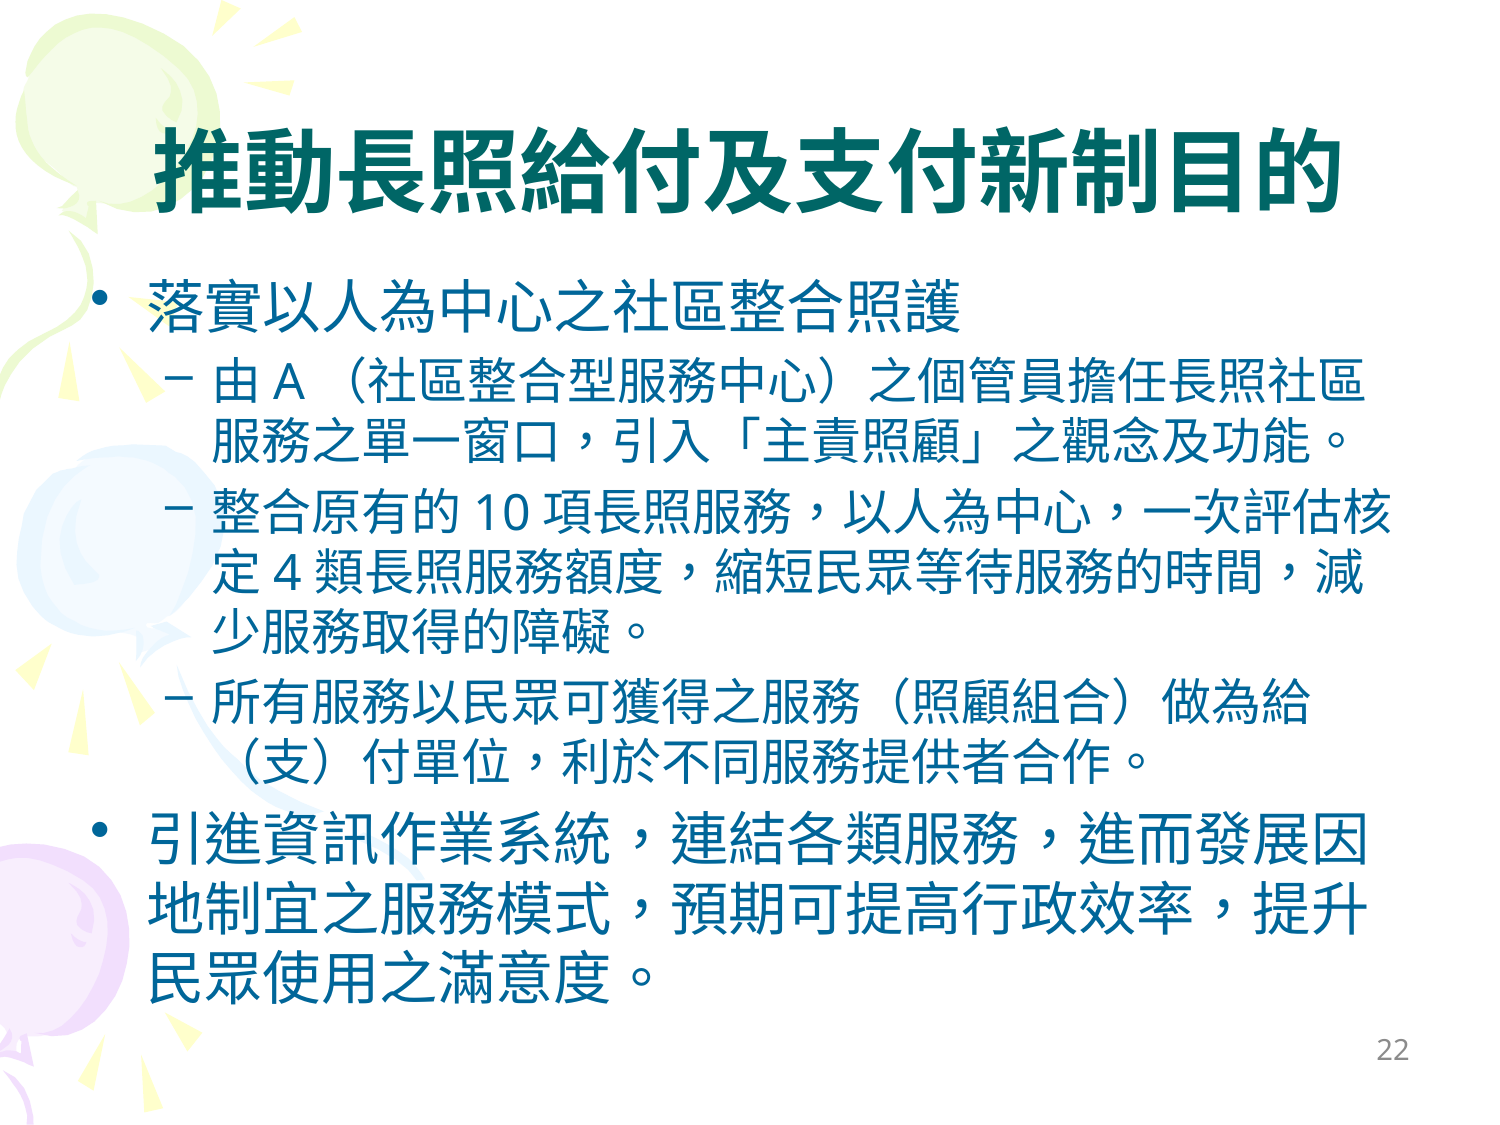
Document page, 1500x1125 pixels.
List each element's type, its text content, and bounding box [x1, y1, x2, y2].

list 落實以人為中心之社區整合照護 由A（社區整合型服務中心）之個管員擔任長照社區服務之單一窗口，引入「主責照顧」之觀念及功能。 整合原有的10項長照服務，以人為中心，一次評估核定4類長照服務額度，縮短民眾等待服務的時間，減少服務取得的障礙。 所有服務以民眾可獲得之服務（照顧組合）做為給（支）付單位，利於不同服務提供者合作。 引進資訊作業系統，連結各類服務，進而發展因地制宜之服務模式，預期可提高行政效率，提升民眾使用之滿意度。 [75, 262, 1425, 1106]
title 推動長照給付及支付新制目的 [72, 16, 1426, 233]
slide_number 22 [1074, 1023, 1426, 1100]
